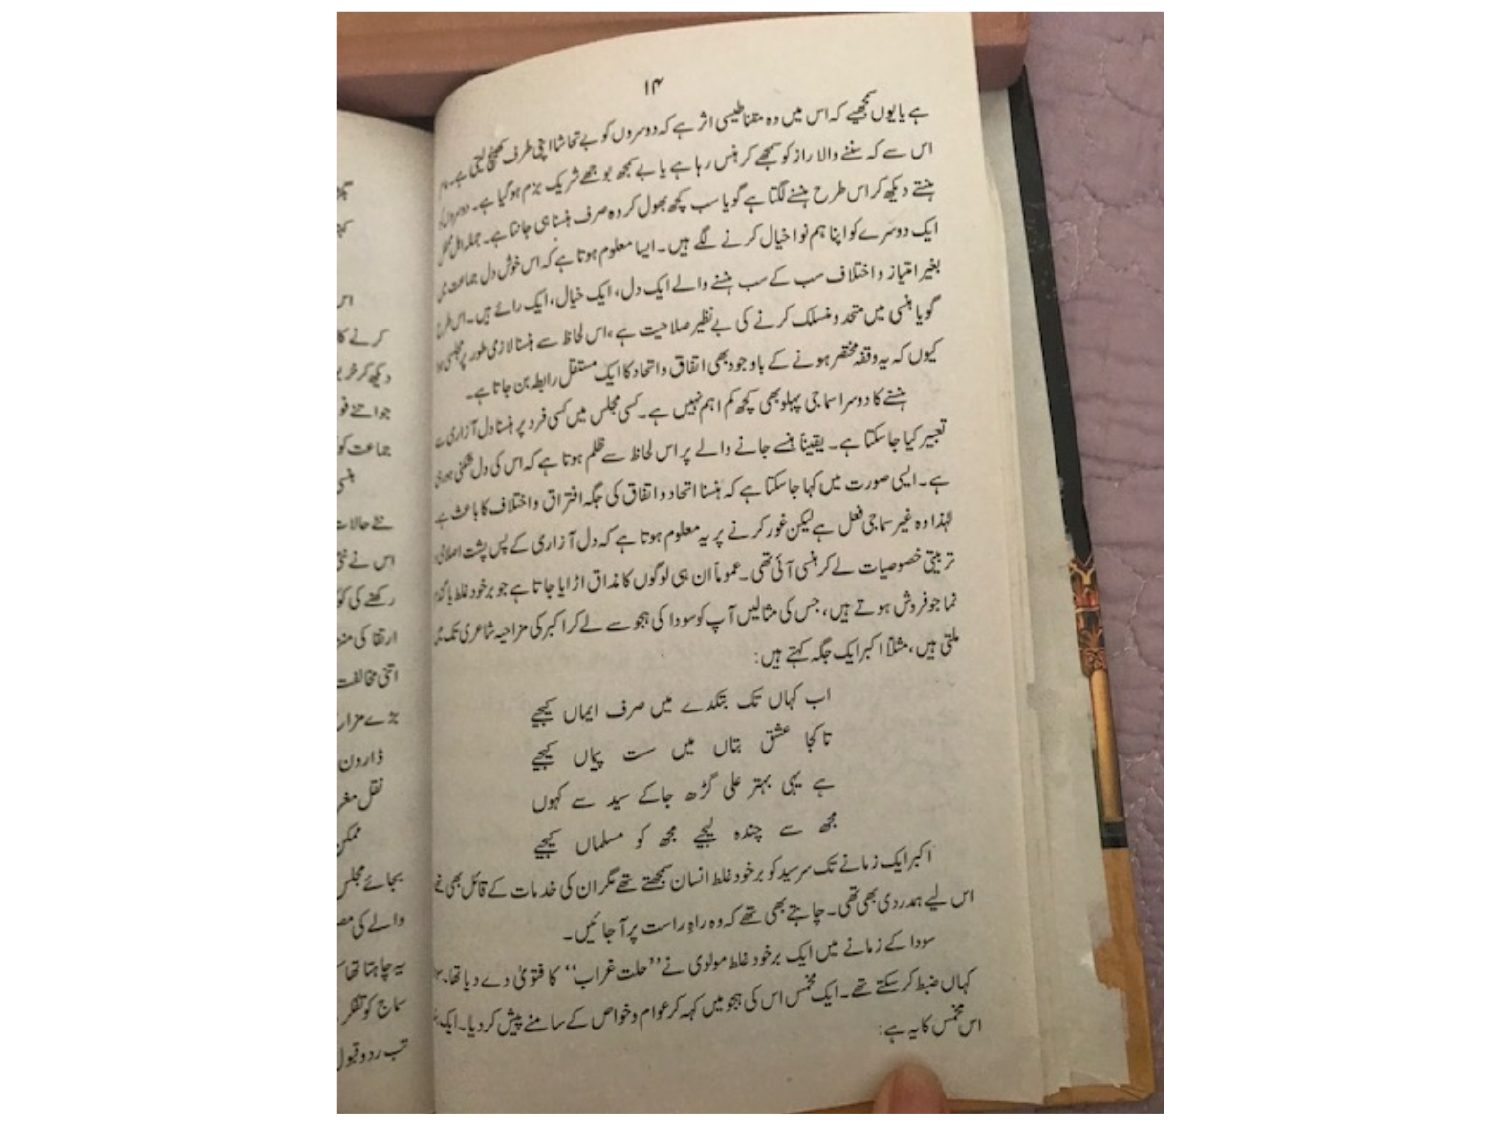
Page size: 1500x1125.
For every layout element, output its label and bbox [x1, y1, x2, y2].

list [198, 148, 1302, 977]
picture [337, 13, 1164, 148]
picture [337, 977, 1164, 1113]
